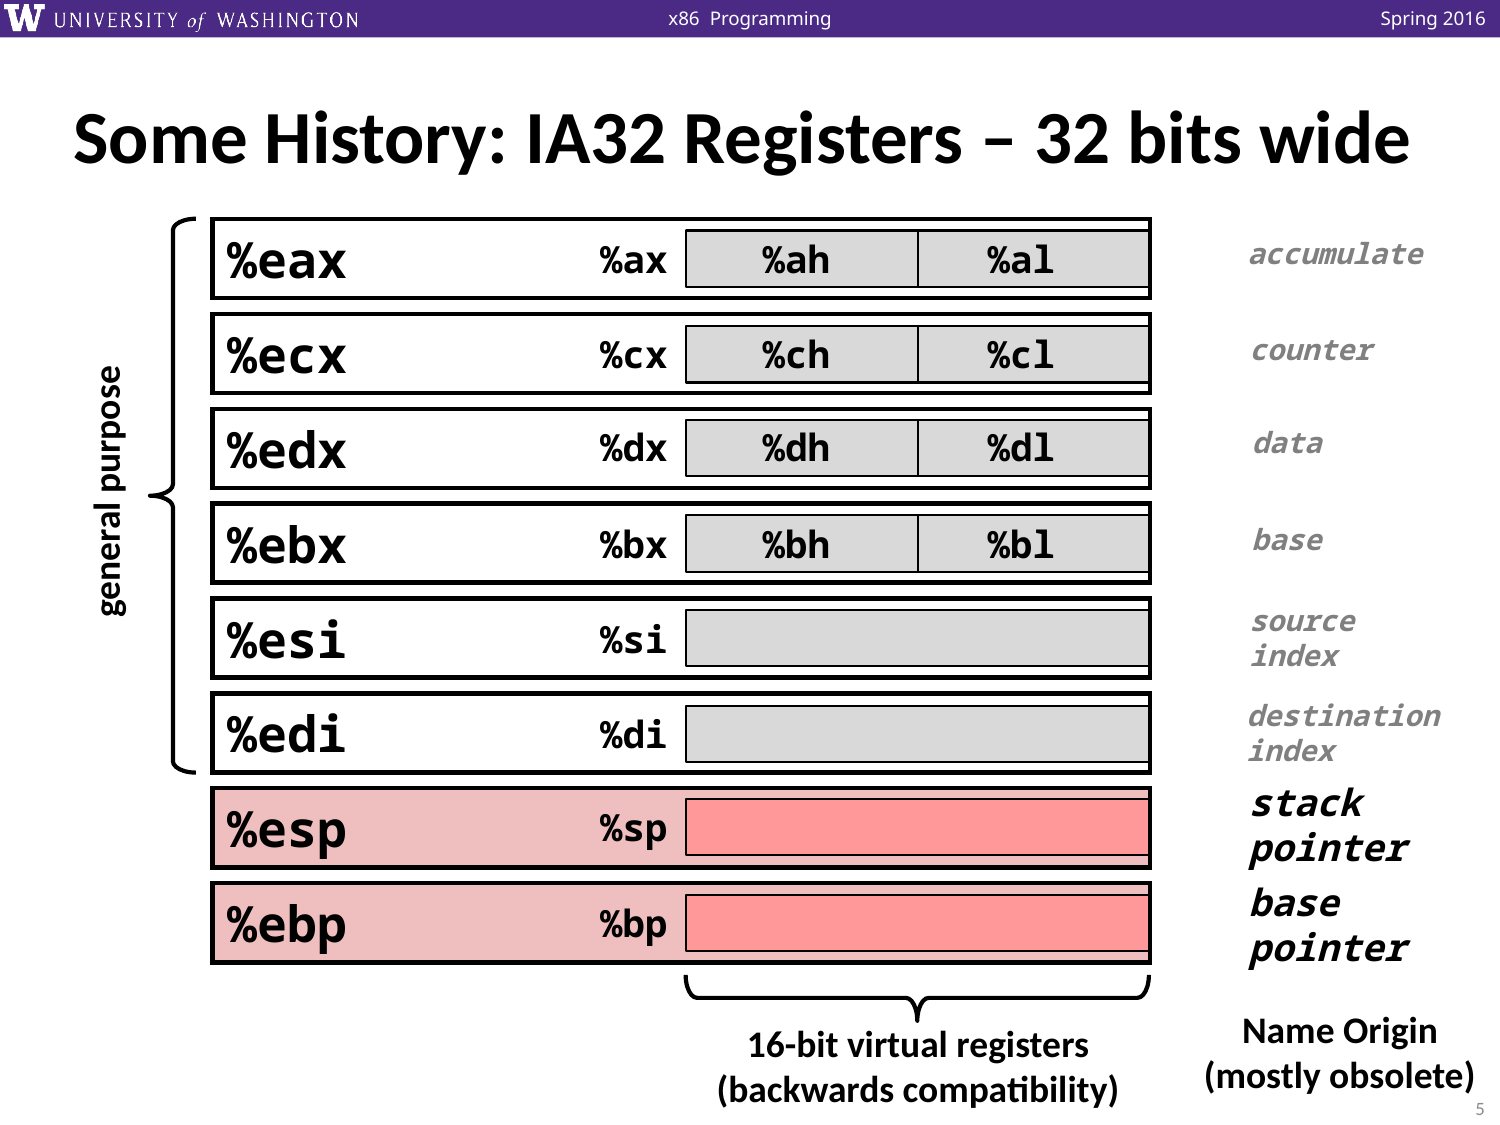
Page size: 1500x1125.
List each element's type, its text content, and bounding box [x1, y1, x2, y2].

picture [4, 4, 358, 32]
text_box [686, 515, 1150, 572]
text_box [686, 419, 1150, 477]
text_box 16-bit virtual registers (backwards compatibility) [701, 1012, 1135, 1118]
text_box counter [1234, 323, 1387, 374]
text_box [212, 218, 1151, 963]
text_box base [1236, 513, 1337, 564]
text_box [686, 326, 1150, 383]
text_box Name Origin (mostly obsolete) [1189, 998, 1491, 1104]
title Some History: IA32 Registers – 32 bits wide [58, 71, 1438, 197]
text_box base pointer [1233, 871, 1421, 977]
slide_number 5 [1400, 1077, 1500, 1125]
text_box data [1236, 416, 1337, 467]
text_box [686, 230, 1150, 288]
text_box source index [1234, 594, 1387, 680]
text_box [685, 974, 1149, 1012]
text_box general purpose [74, 351, 135, 633]
text_box [150, 218, 196, 773]
text_box accumulate [1232, 228, 1437, 278]
text_box stack pointer [1233, 771, 1421, 871]
text_box destination index [1231, 689, 1454, 775]
